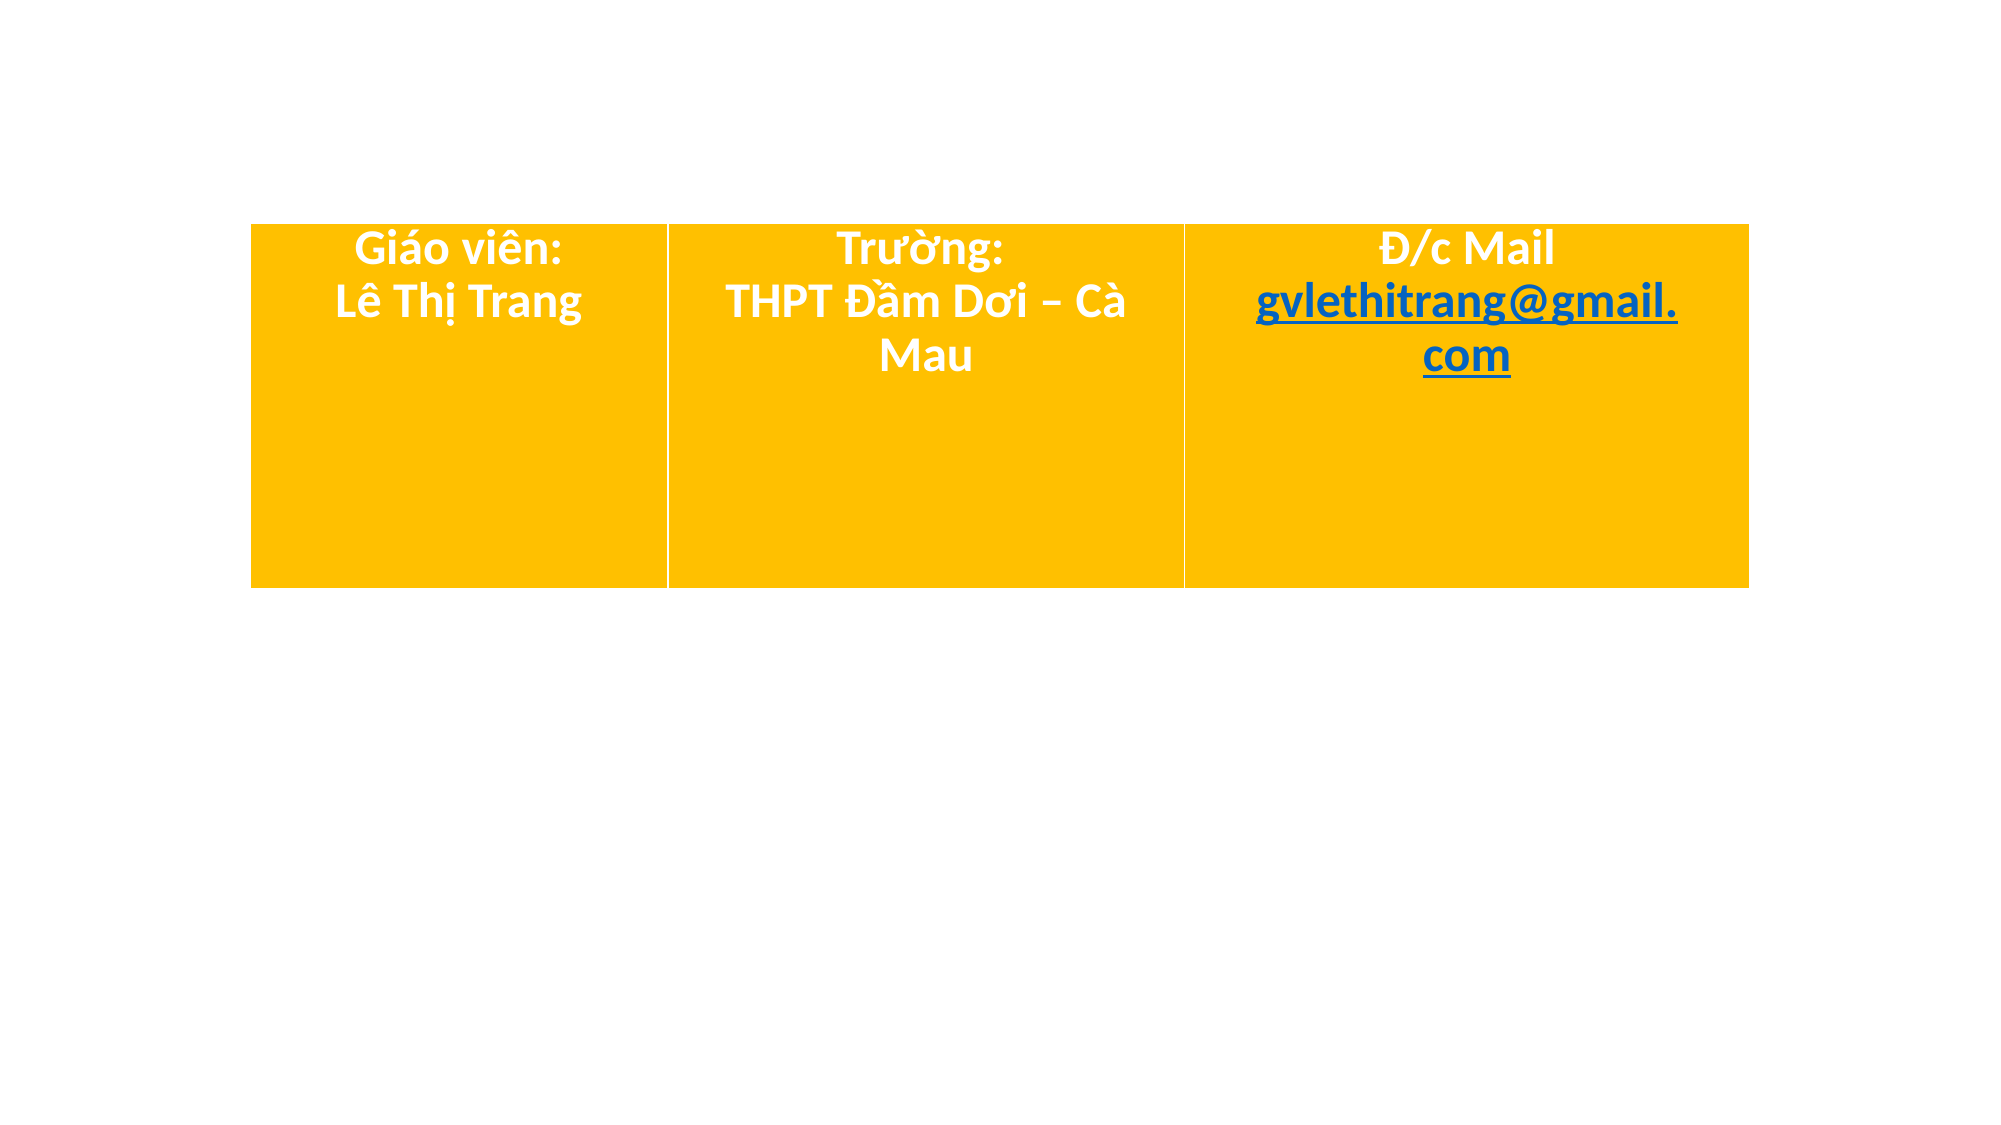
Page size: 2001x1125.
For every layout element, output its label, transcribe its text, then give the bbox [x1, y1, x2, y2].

table_header Đ/c Mail gvlethitrang@gmail. com [1185, 224, 1749, 588]
table_header Giáo viên: Lê Thị Trang [251, 224, 667, 588]
table_header Trường: THPT Đầm Dơi – Cà Mau [669, 224, 1184, 588]
